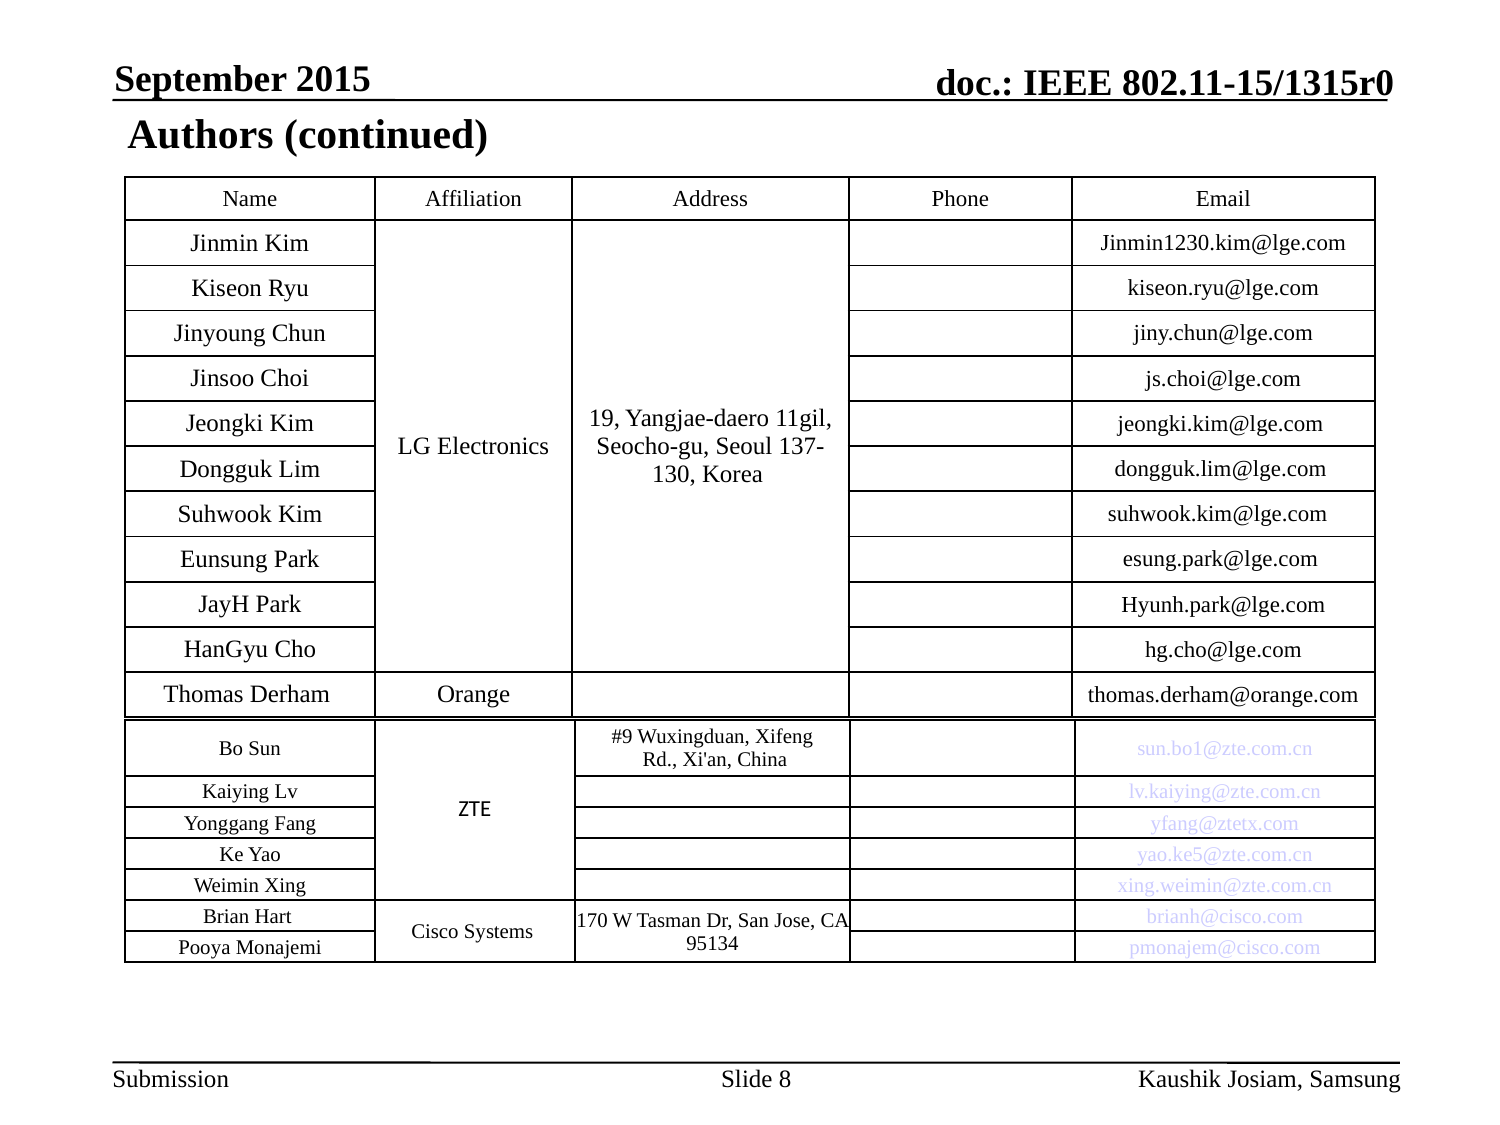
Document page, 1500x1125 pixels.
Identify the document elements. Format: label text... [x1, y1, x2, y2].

table_header Phone [850, 178, 1071, 219]
table_cell JayH Park [126, 583, 374, 626]
table_cell Orange [376, 673, 571, 716]
table_cell thomas.derham@orange.com [1073, 673, 1374, 716]
table_header ZTE [376, 721, 574, 899]
slide_number Slide 8 [712, 1061, 800, 1123]
table_header [851, 721, 1074, 775]
table_cell 170 W Tasman Dr, San Jose, CA 95134 [576, 901, 849, 961]
table_cell Jinsoo Choi [126, 357, 374, 400]
table_cell Yonggang Fang [126, 808, 374, 837]
table_cell Ke Yao [126, 839, 374, 868]
table_cell [851, 901, 1074, 930]
table_header sun.bo1@zte.com.cn [1076, 721, 1374, 775]
table_cell Brian Hart [126, 901, 374, 930]
table_cell Kiseon Ryu [126, 266, 374, 310]
table_cell [576, 808, 849, 837]
table_header Email [1073, 178, 1374, 219]
table_cell [576, 870, 849, 899]
table_cell Cisco Systems [376, 901, 574, 961]
table_cell 19, Yangjae-daero 11gil, Seocho-gu, Seoul 137-130, Korea [573, 221, 848, 671]
table_cell Dongguk Lim [126, 447, 374, 490]
table_cell yfang@ztetx.com [1076, 808, 1374, 837]
table_cell js.choi@lge.com [1073, 357, 1374, 400]
table_cell Jinmin Kim [126, 221, 374, 265]
table_cell [850, 266, 1071, 310]
table_cell [850, 447, 1071, 490]
table_cell [576, 839, 849, 868]
table_cell [850, 357, 1071, 400]
table_cell lv.kaiying@zte.com.cn [1076, 777, 1374, 806]
table_cell xing.weimin@zte.com.cn [1076, 870, 1374, 899]
table_cell [850, 628, 1071, 671]
table_header Bo Sun [126, 721, 374, 775]
table_cell pmonajem@cisco.com [1076, 932, 1374, 961]
table_cell HanGyu Cho [126, 628, 374, 671]
table_cell [850, 492, 1071, 536]
table_cell hg.cho@lge.com [1073, 628, 1374, 671]
table_cell Weimin Xing [126, 870, 374, 899]
table_header Affiliation [376, 178, 571, 219]
table_cell esung.park@lge.com [1073, 537, 1374, 581]
table_cell [851, 777, 1074, 806]
table_cell [850, 221, 1071, 265]
table_cell Jinyoung Chun [126, 311, 374, 355]
table_cell [850, 583, 1071, 626]
table_cell [851, 932, 1074, 961]
table_cell kiseon.ryu@lge.com [1073, 266, 1374, 310]
table_cell [851, 870, 1074, 899]
table_cell brianh@cisco.com [1076, 901, 1374, 930]
table_cell Hyunh.park@lge.com [1073, 583, 1374, 626]
table_cell [850, 673, 1071, 716]
table_cell Eunsung Park [126, 537, 374, 581]
table_cell [573, 673, 848, 716]
table_cell Thomas Derham [126, 673, 374, 716]
table_cell [851, 839, 1074, 868]
table_cell [850, 311, 1071, 355]
table_cell [850, 537, 1071, 581]
table_cell Suhwook Kim [126, 492, 374, 536]
table_cell Jinmin1230.kim@lge.com [1073, 221, 1374, 265]
table_cell jiny.chun@lge.com [1073, 311, 1374, 355]
table_cell jeongki.kim@lge.com [1073, 402, 1374, 445]
table_header #9 Wuxingduan, Xifeng Rd., Xi'an, China [576, 721, 849, 775]
table_cell Kaiying Lv [126, 777, 374, 806]
table_cell [576, 777, 849, 806]
footer Kaushik Josiam, Samsung [878, 1061, 1402, 1093]
text_box Authors (continued) [112, 99, 1388, 138]
table_cell Jeongki Kim [126, 402, 374, 445]
table_cell [851, 808, 1074, 837]
table_header Name [126, 178, 374, 219]
table_cell [850, 402, 1071, 445]
table_cell LG Electronics [376, 221, 571, 671]
table_cell Pooya Monajemi [126, 932, 374, 961]
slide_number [114, 54, 423, 99]
table_cell yao.ke5@zte.com.cn [1076, 839, 1374, 868]
table_header Address [573, 178, 848, 219]
table_cell dongguk.lim@lge.com [1073, 447, 1374, 490]
table_cell suhwook.kim@lge.com [1073, 492, 1374, 536]
